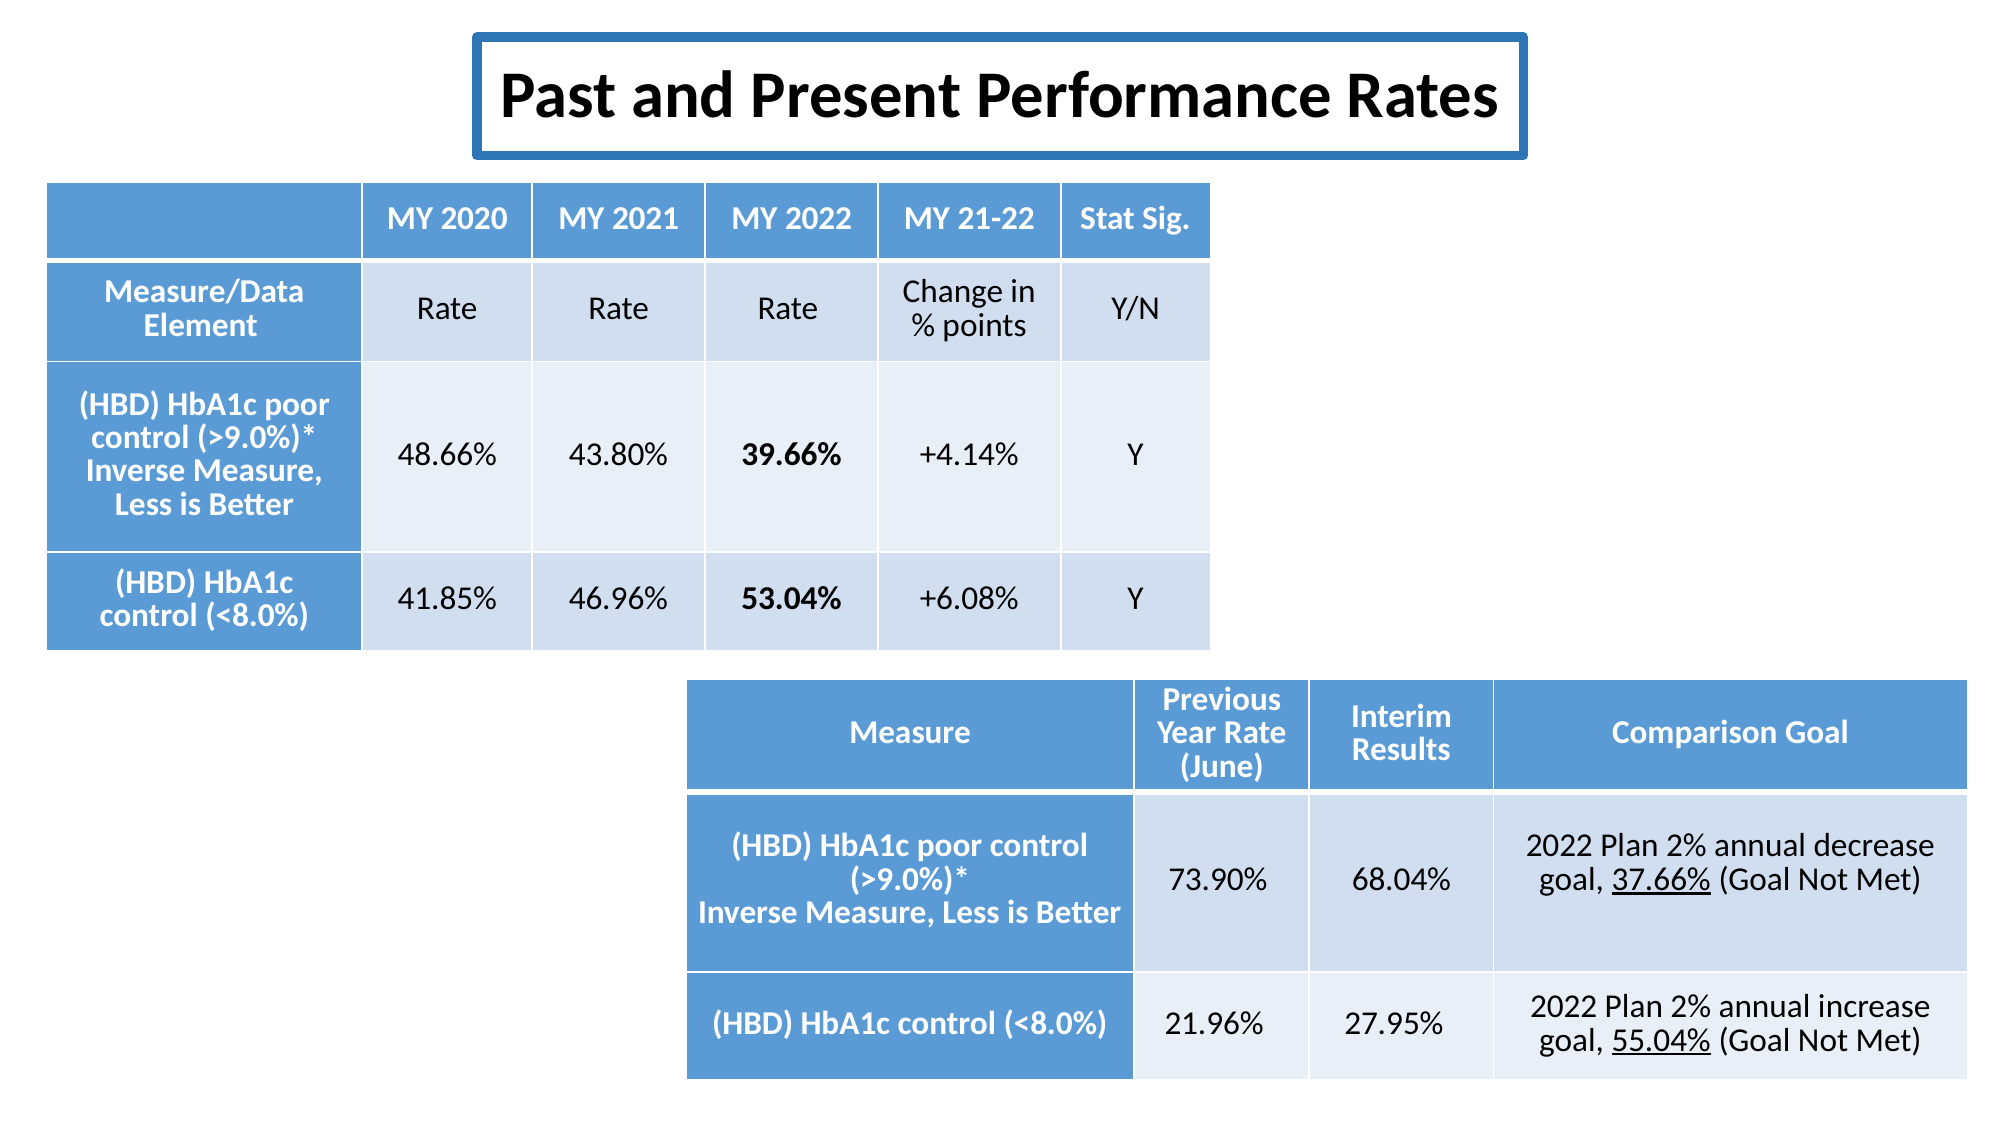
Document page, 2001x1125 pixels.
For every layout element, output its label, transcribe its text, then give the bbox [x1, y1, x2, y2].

table_cell 46.96% [533, 553, 704, 650]
table_header MY 21-22 [879, 183, 1060, 258]
table_cell 39.66% [706, 362, 877, 551]
table_cell 53.04% [706, 553, 877, 650]
table_cell 73.90% [1135, 795, 1308, 971]
table_cell +6.08% [879, 553, 1060, 650]
table_cell 68.04% [1310, 795, 1493, 971]
table_cell 27.95% [1310, 973, 1493, 1079]
table_cell 43.80% [533, 362, 704, 551]
table_cell (HBD) HbA1c poor control (>9.0%)* Inverse Measure, Less is Better [687, 795, 1133, 971]
table_cell Change in % points [879, 263, 1060, 361]
table_header Measure [687, 680, 1133, 789]
table_cell 41.85% [363, 553, 531, 650]
table_cell Rate [706, 263, 877, 361]
table_cell Measure/Data Element [47, 263, 361, 361]
table_cell (HBD) HbA1c control (<8.0%) [47, 553, 361, 650]
table_header MY 2021 [533, 183, 704, 258]
table_cell Y/N [1062, 263, 1210, 361]
table_cell (HBD) HbA1c poor control (>9.0%)* Inverse Measure, Less is Better [47, 362, 361, 551]
table_cell Y [1062, 362, 1210, 551]
table_cell (HBD) HbA1c control (<8.0%) [687, 973, 1133, 1079]
title Past and Present Performance Rates [476, 36, 1524, 156]
table_header [47, 183, 361, 258]
table_header MY 2022 [706, 183, 877, 258]
table_header MY 2020 [363, 183, 531, 258]
table_cell Rate [533, 263, 704, 361]
table_cell +4.14% [879, 362, 1060, 551]
table_cell 48.66% [363, 362, 531, 551]
table_header Stat Sig. [1062, 183, 1210, 258]
table_cell Rate [363, 263, 531, 361]
table_header Comparison Goal [1494, 680, 1967, 789]
table_cell 2022 Plan 2% annual increase goal, 55.04% (Goal Not Met) [1494, 973, 1967, 1079]
table_cell 2022 Plan 2% annual decrease goal, 37.66% (Goal Not Met) [1494, 795, 1967, 971]
table_cell 21.96% [1135, 973, 1308, 1079]
table_cell Y [1062, 553, 1210, 650]
table_header Interim Results [1310, 680, 1493, 789]
table_header Previous Year Rate (June) [1135, 680, 1308, 789]
